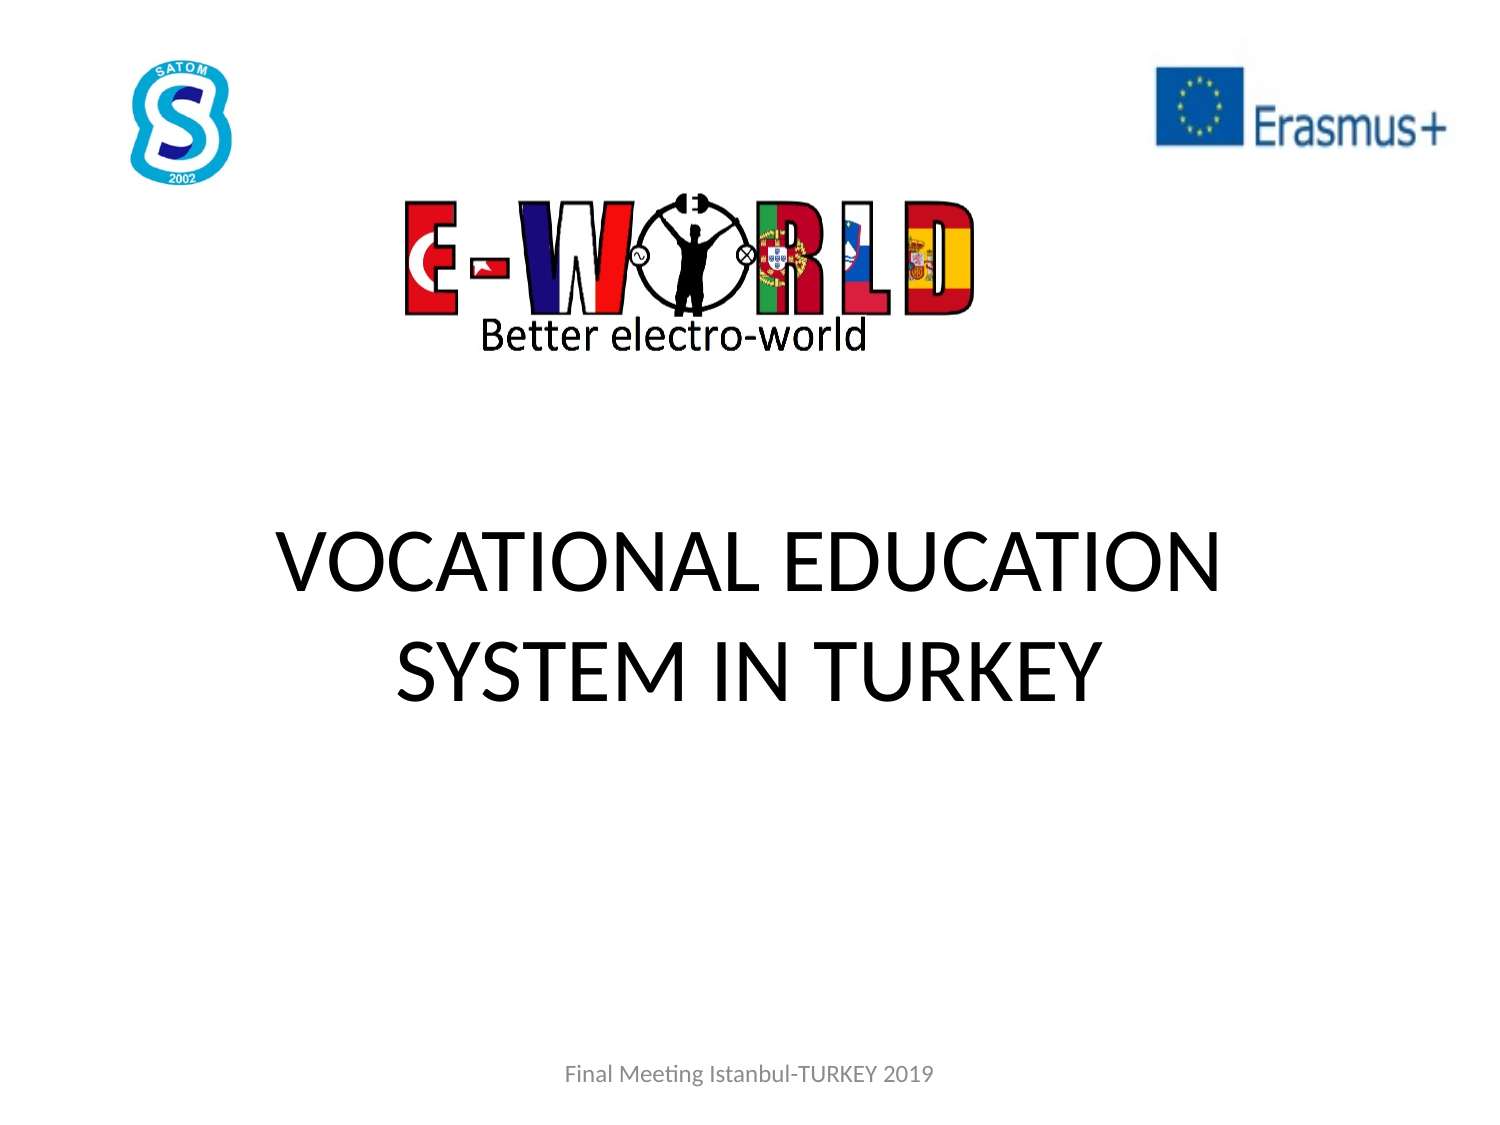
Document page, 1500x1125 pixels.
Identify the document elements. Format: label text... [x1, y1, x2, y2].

picture [128, 58, 234, 187]
picture [1148, 34, 1455, 180]
text_box Final Meeting Istanbul-TURKEY 2019 [512, 1042, 988, 1103]
title VOCATIONAL EDUCATION SYSTEM IN TURKEY [112, 397, 1388, 823]
picture [397, 178, 985, 364]
